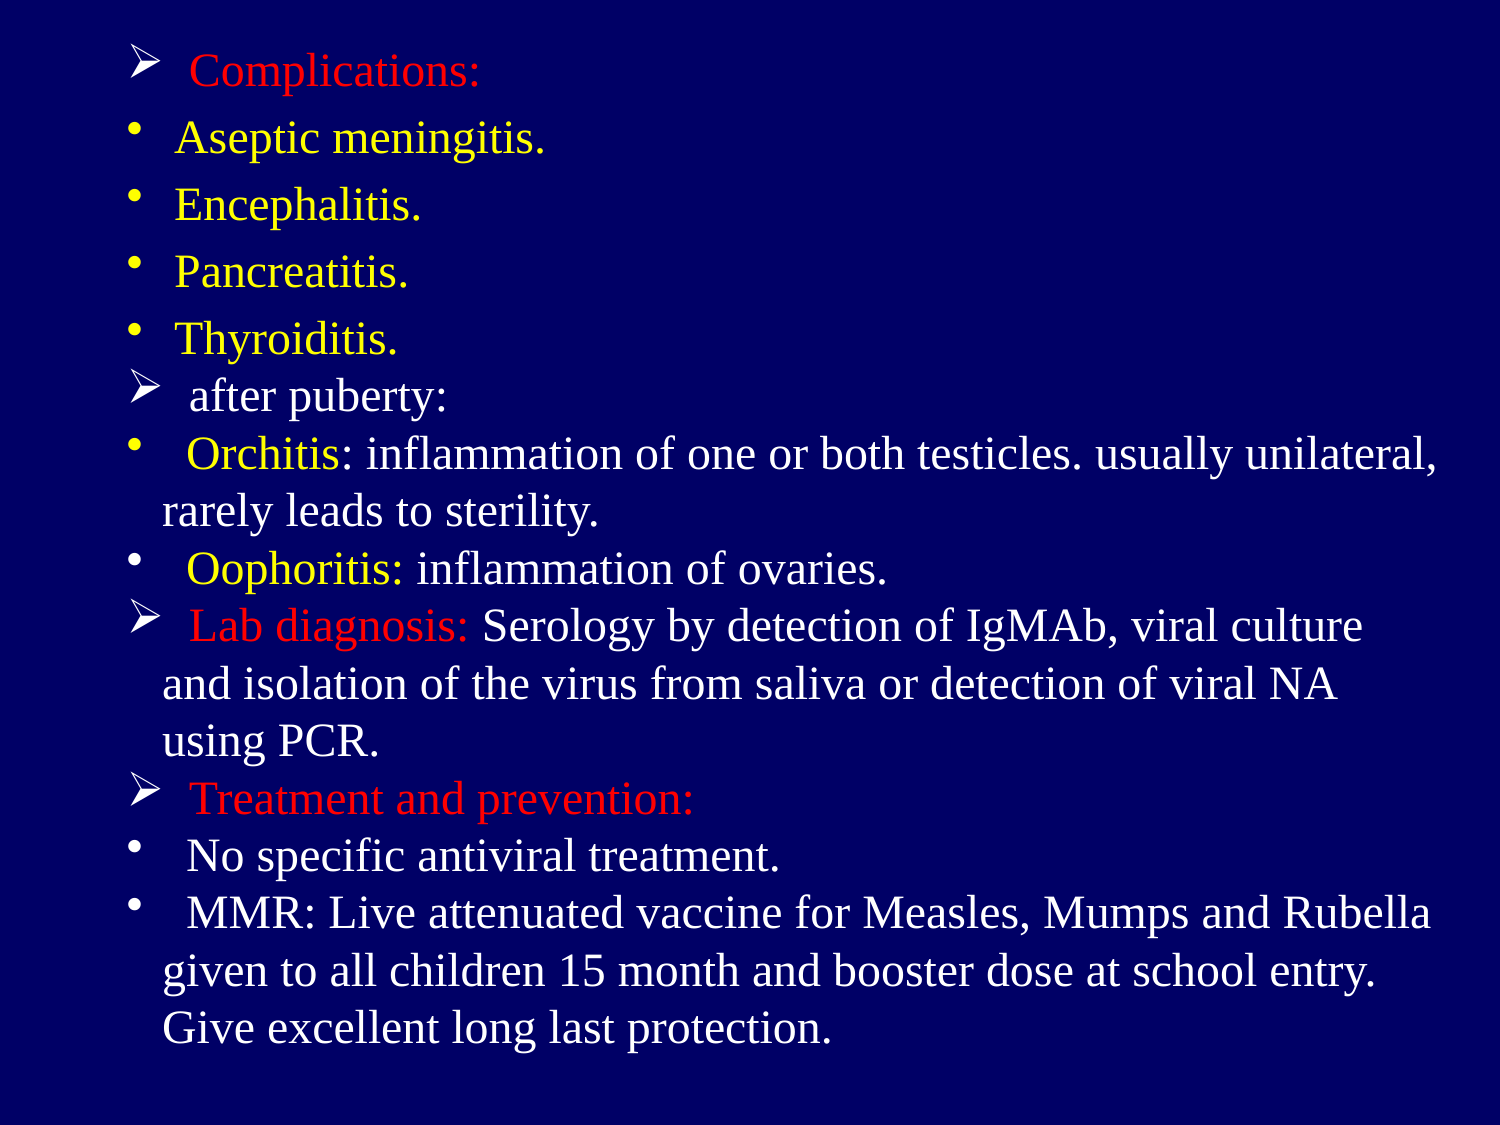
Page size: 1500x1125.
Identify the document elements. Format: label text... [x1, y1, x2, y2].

text_box Complications: Aseptic meningitis. Encephalitis. Pancreatitis. Thyroiditis. after puberty: Orchitis: inflammation of one or both testicles. usually unilateral, rarely leads to sterility. Oophoritis: inflammation of ovaries. Lab diagnosis: Serology by detection of IgMAb, viral culture and isolation of the virus from saliva or detection of viral NA using PCR. Treatment and prevention: No specific antiviral treatment. MMR: Live attenuated vaccine for Measles, Mumps and Rubella given to all children 15 month and booster dose at school entry. Give excellent long last protection. [111, 31, 1459, 1061]
